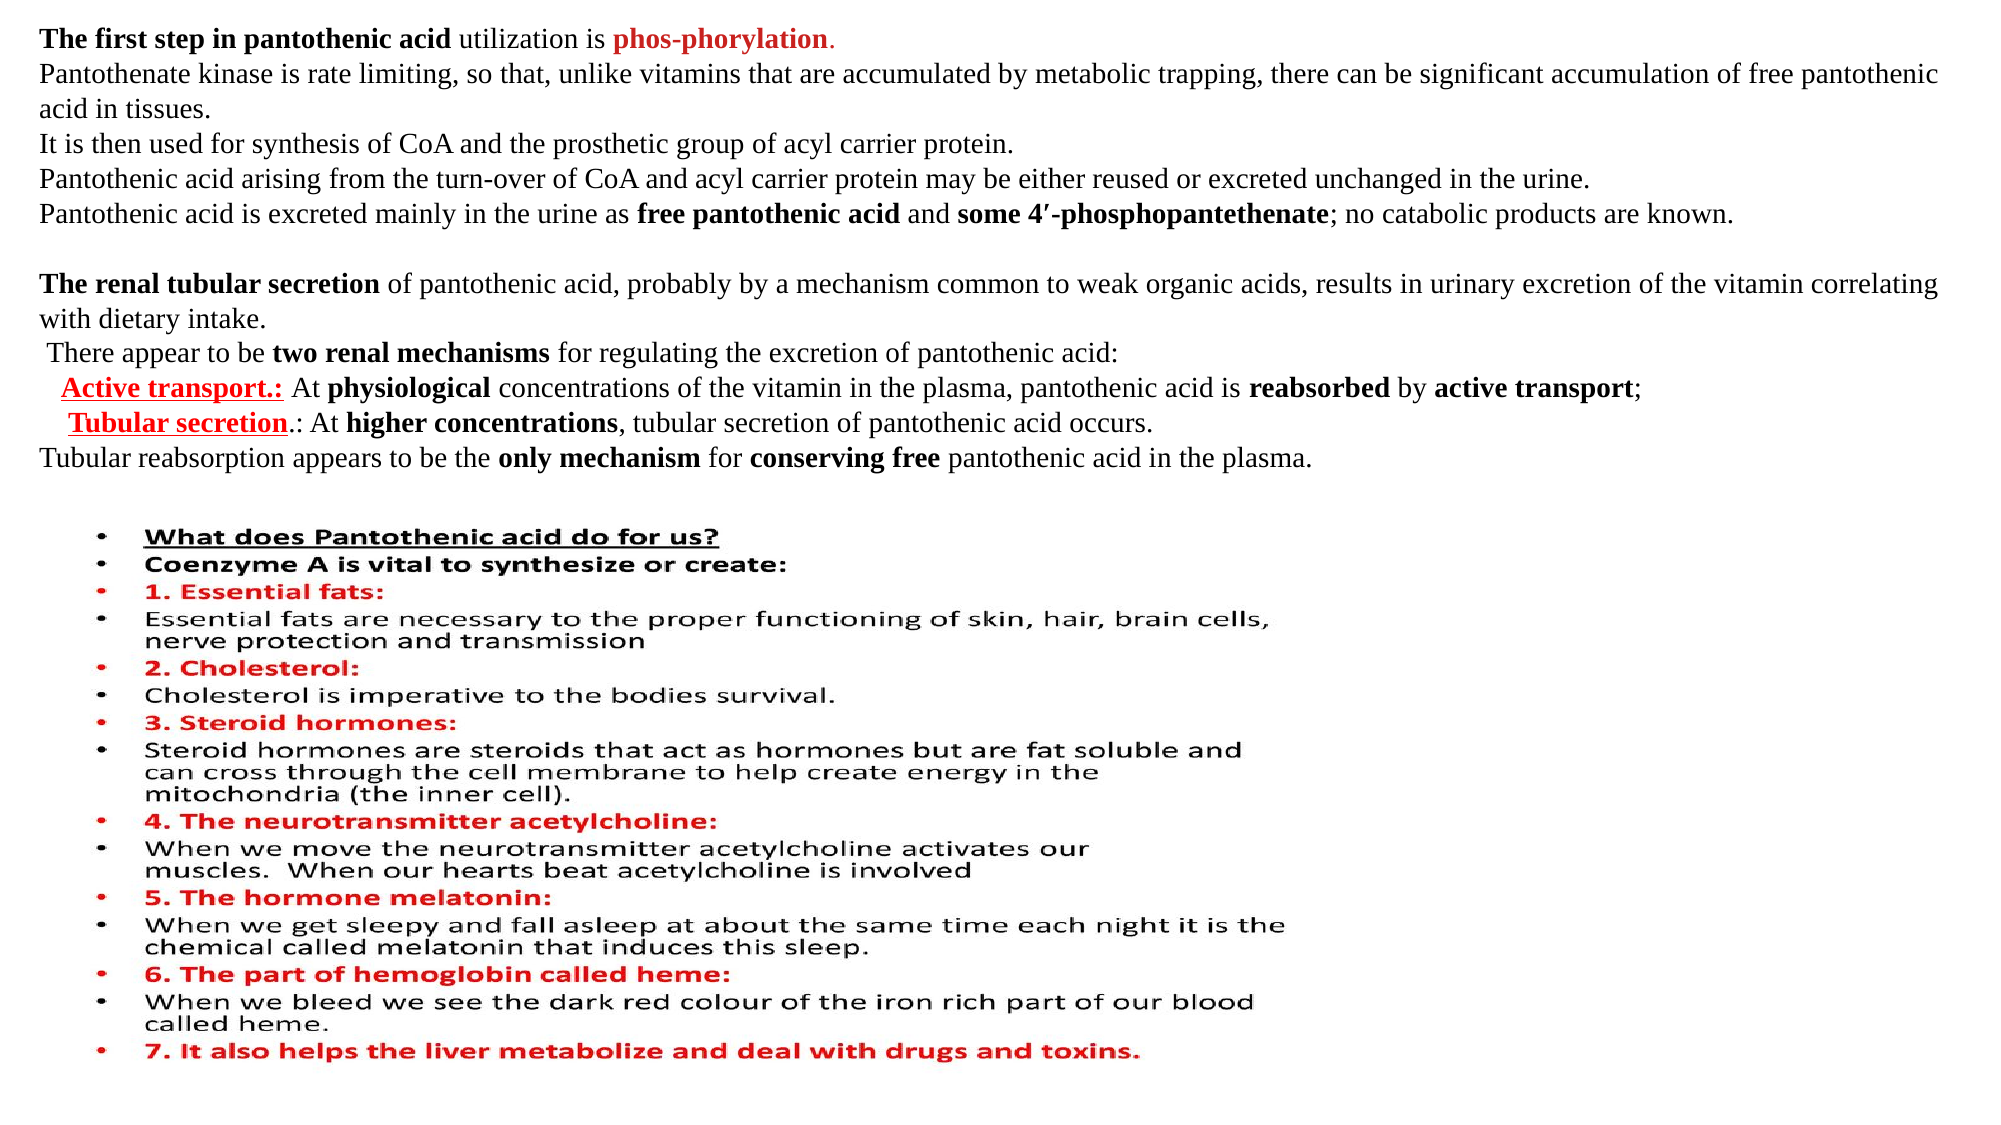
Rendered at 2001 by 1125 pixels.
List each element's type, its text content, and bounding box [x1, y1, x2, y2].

picture [50, 496, 1348, 1111]
text_box The first step in pantothenic acid utilization is phos-phorylation. Pantothenate kinase is rate limiting, so that, unlike vitamins that are accumulated by metabolic trapping, there can be significant accumulation of free pantothenic acid in tissues. It is then used for synthesis of CoA and the prosthetic group of acyl carrier protein. Pantothenic acid arising from the turn-over of CoA and acyl carrier protein may be either reused or excreted unchanged in the urine. Pantothenic acid is excreted mainly in the urine as free pantothenic acid and some 4′-phosphopantethenate; no catabolic products are known. The renal tubular secretion of pantothenic acid, probably by a mechanism common to weak organic acids, results in urinary excretion of the vitamin correlating with dietary intake. There appear to be two renal mechanisms for regulating the excretion of pantothenic acid: Active transport.: At physiological concentrations of the vitamin in the plasma, pantothenic acid is reabsorbed by active transport; Tubular secretion.: At higher concentrations, tubular secretion of pantothenic acid occurs. Tubular reabsorption appears to be the only mechanism for conserving free pantothenic acid in the plasma. [24, 11, 2000, 571]
